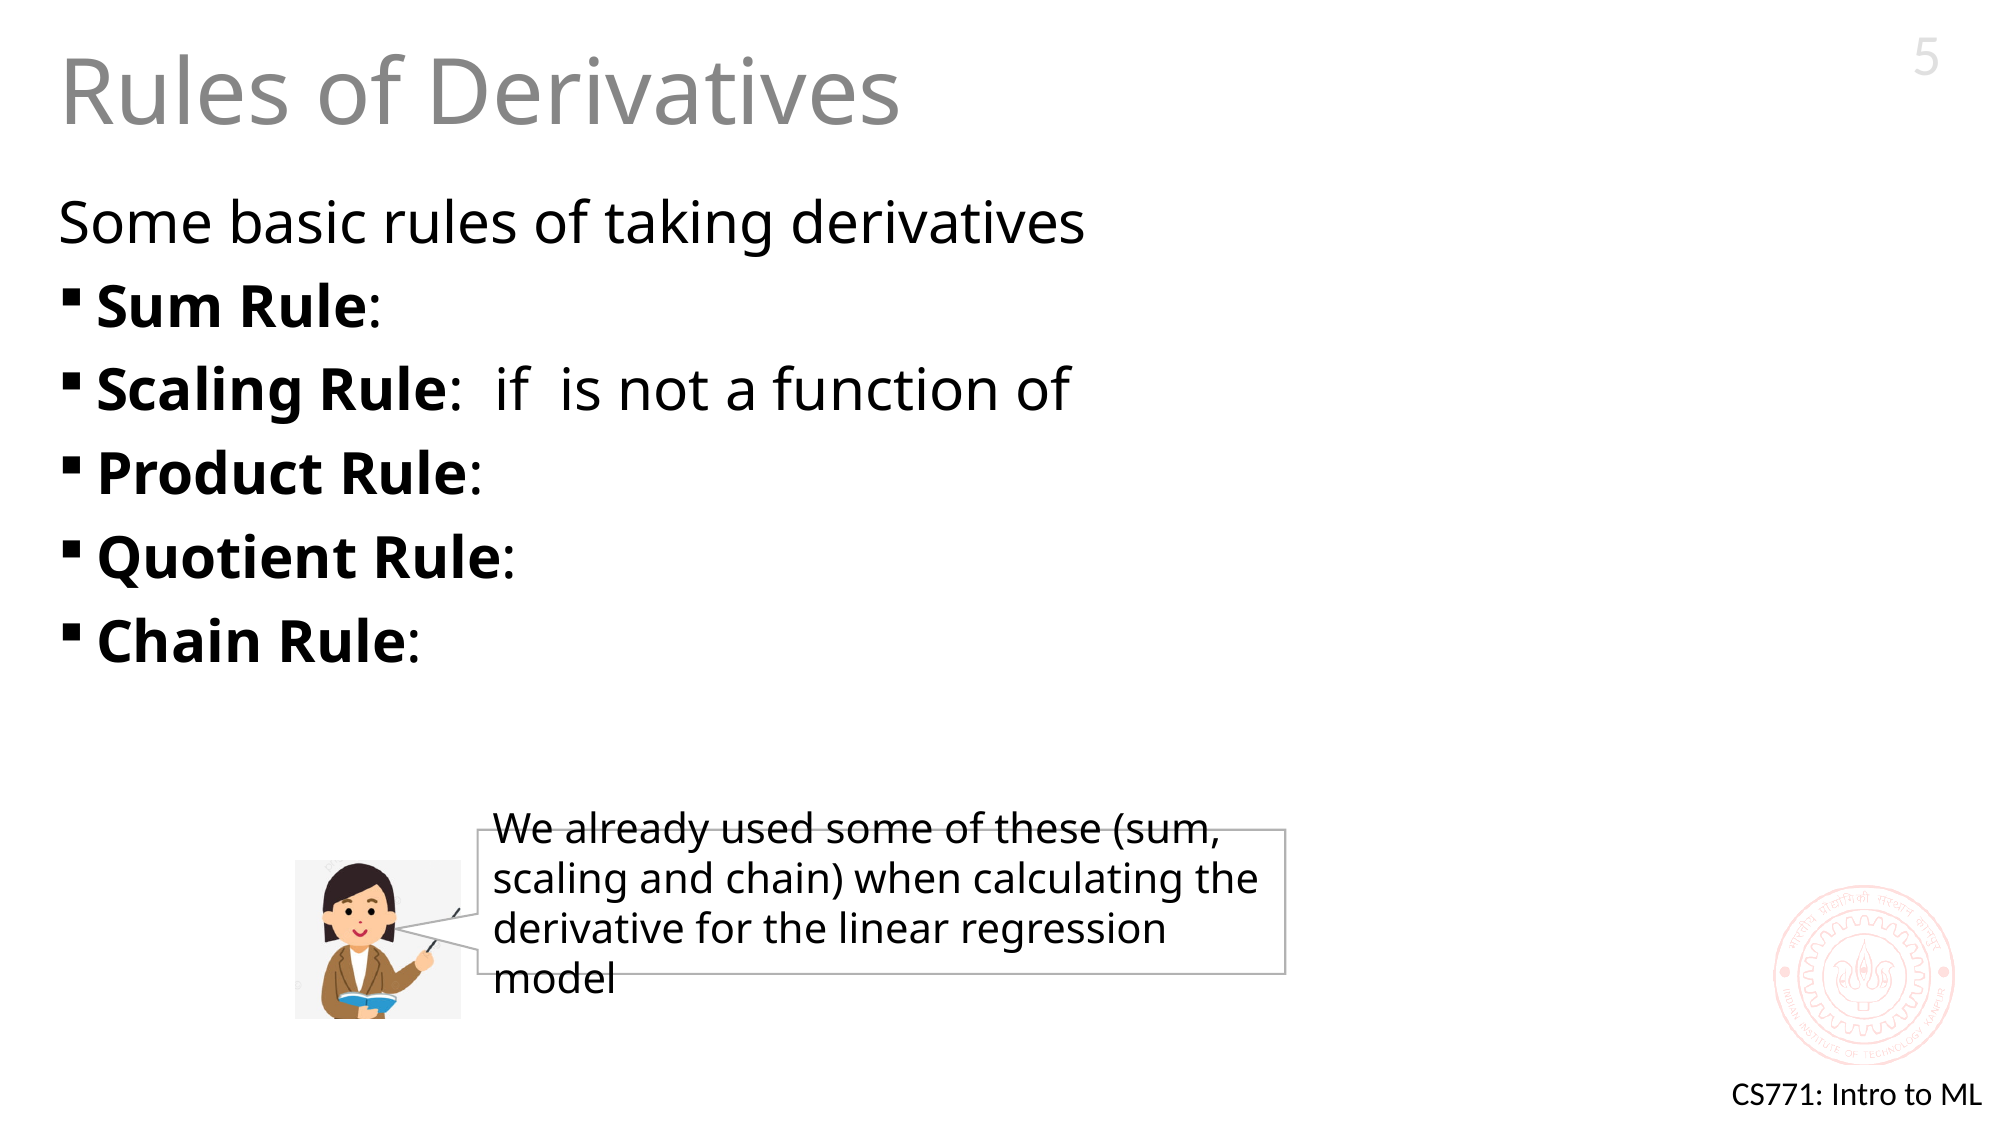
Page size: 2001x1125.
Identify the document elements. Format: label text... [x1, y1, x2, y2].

slide_number 5 [1857, 22, 1957, 83]
picture [295, 860, 461, 1019]
text_box We already used some of these (sum, scaling and chain) when calculating the derivative for the linear regression model [461, 828, 1287, 975]
title Rules of Derivatives [43, 27, 1970, 163]
